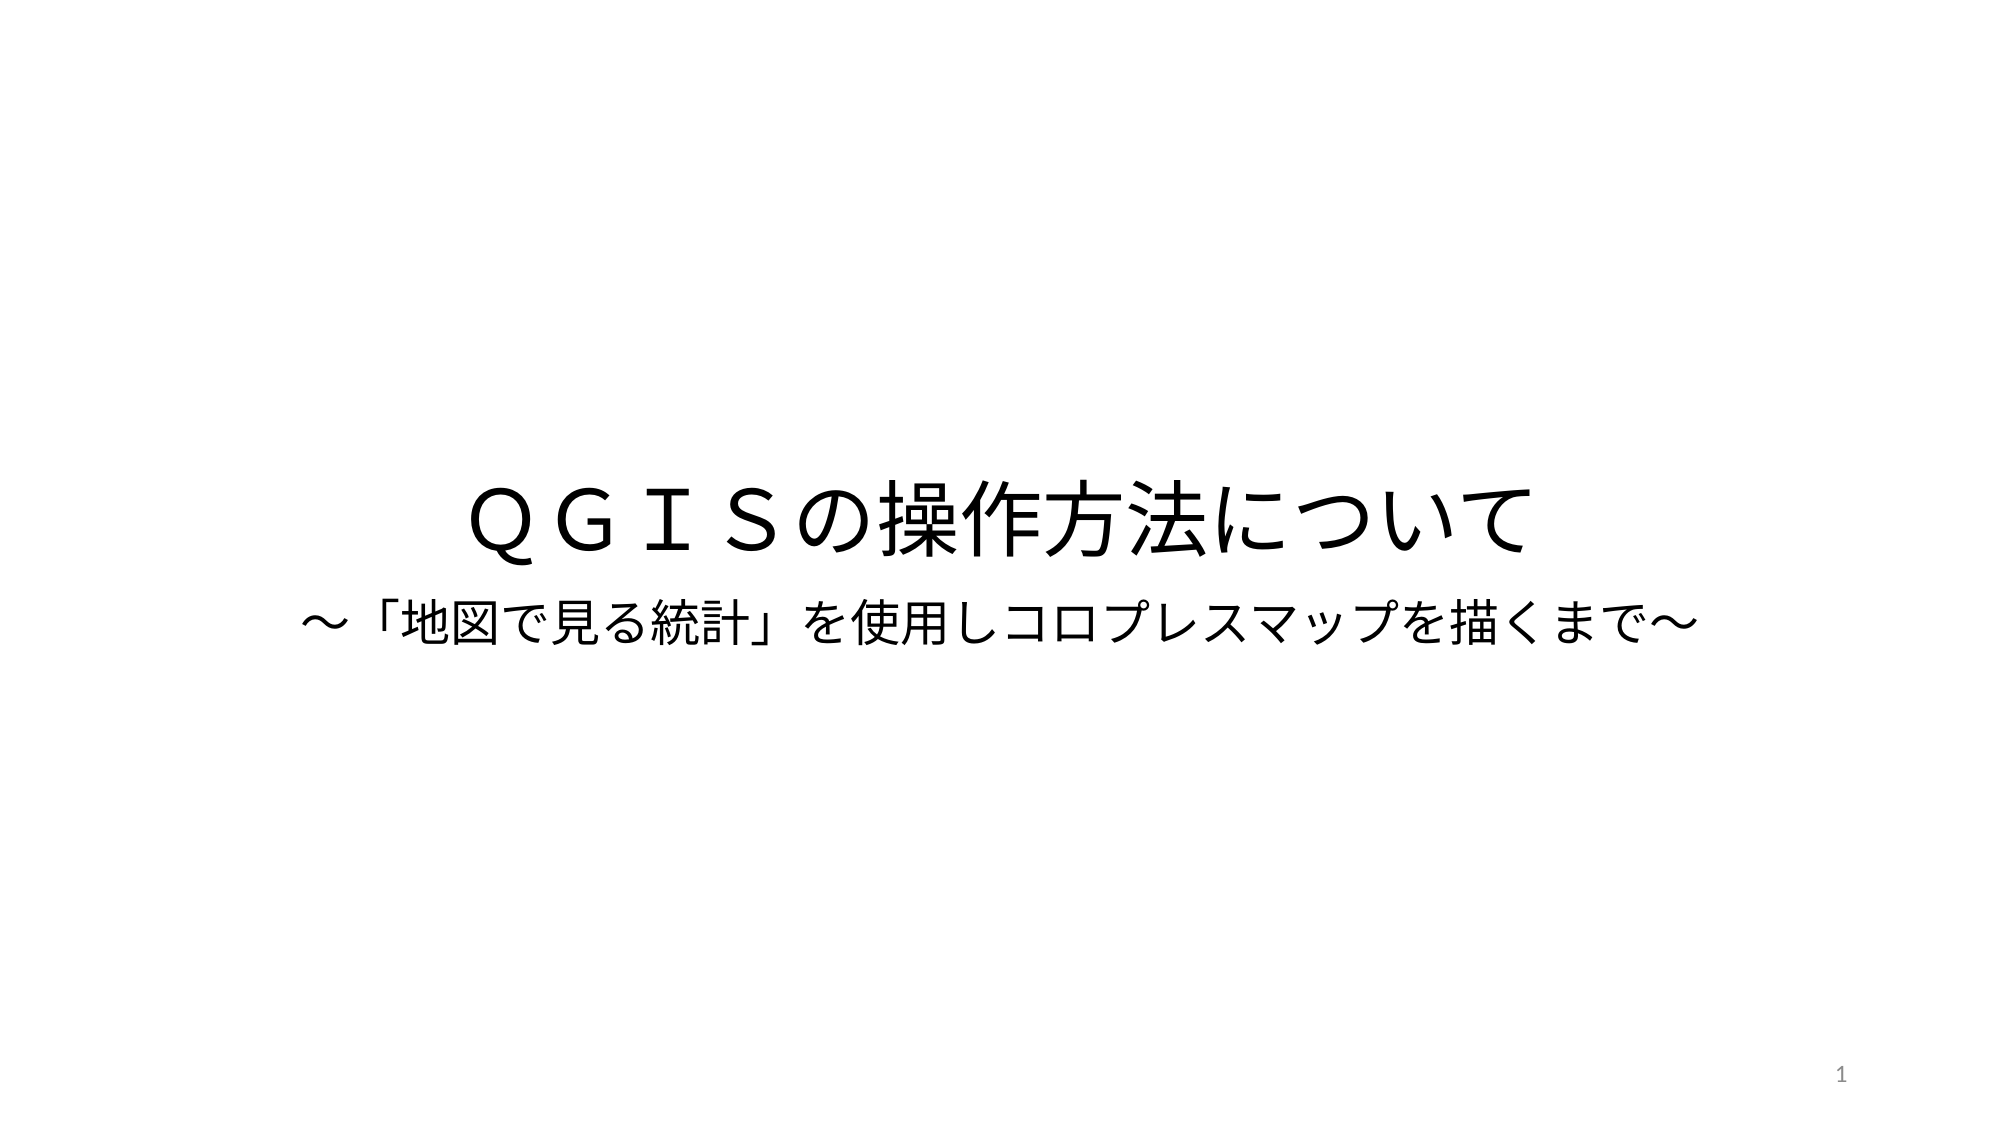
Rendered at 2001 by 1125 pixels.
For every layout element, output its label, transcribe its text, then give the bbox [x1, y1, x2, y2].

title ＱＧＩＳの操作方法について [249, 184, 1750, 576]
subtitle ～「地図で見る統計」を使用しコロプレスマップを描くまで～ [249, 590, 1750, 863]
slide_number 1 [1412, 1042, 1863, 1103]
